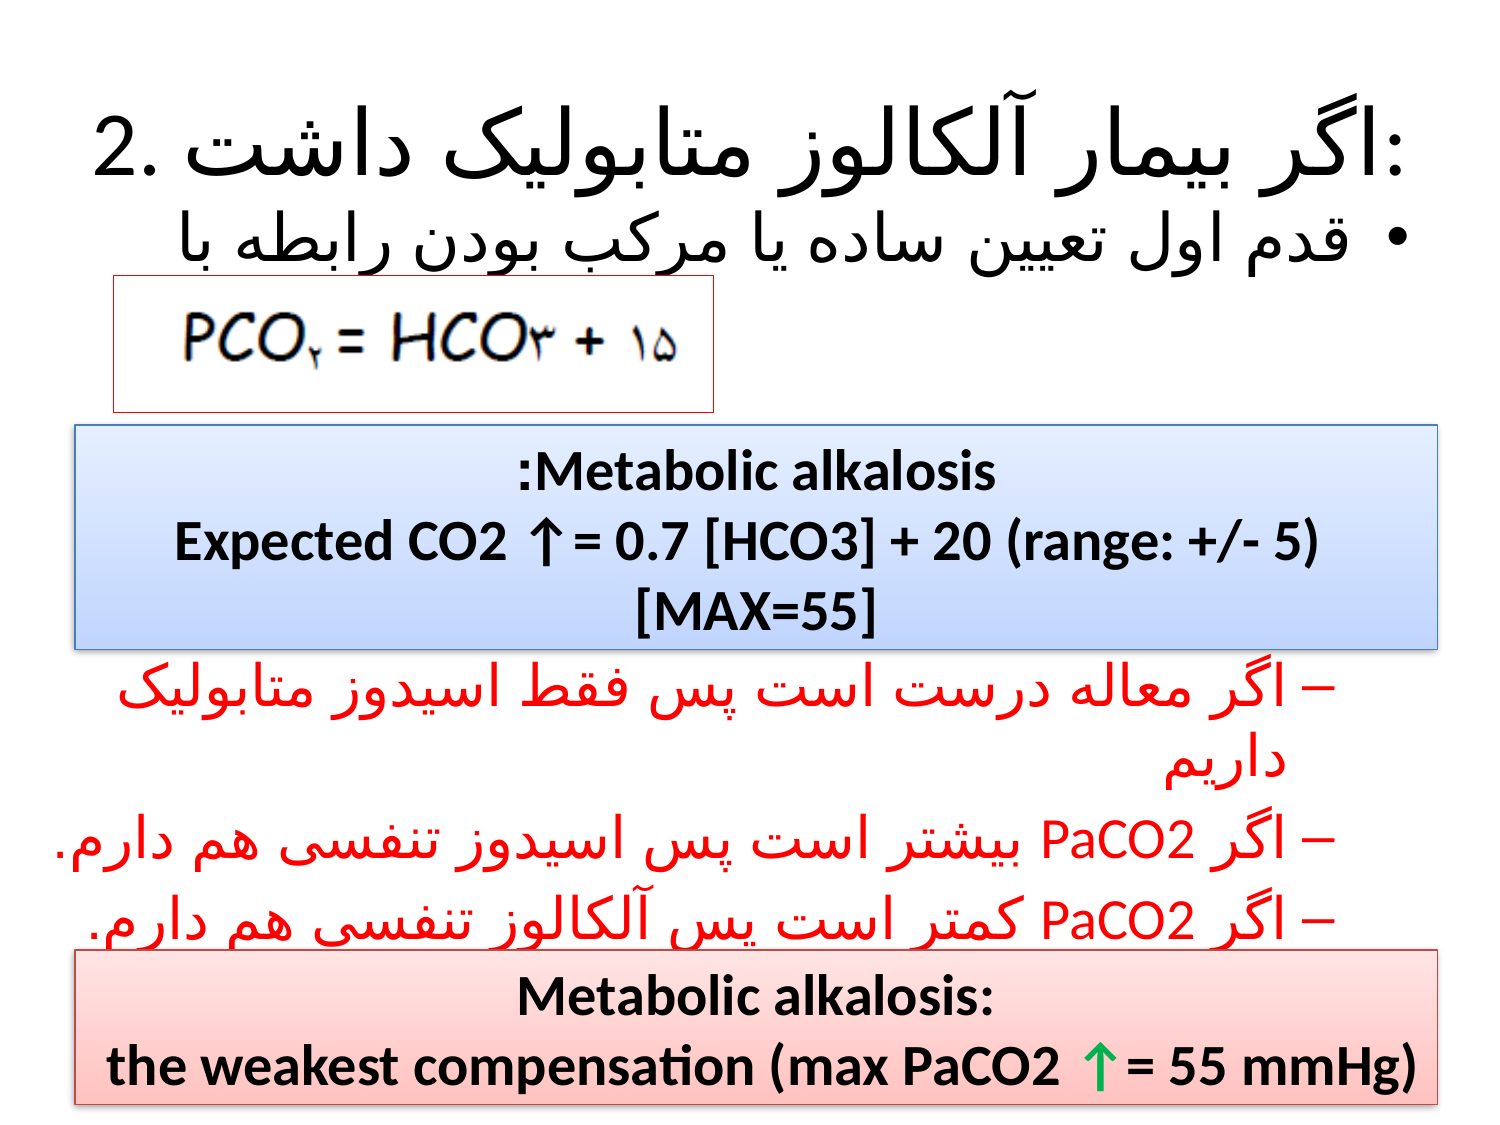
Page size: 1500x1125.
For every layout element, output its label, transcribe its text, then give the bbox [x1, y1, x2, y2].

list قدم اول تعیین ساده یا مرکب بودن رابطه با اگر معاله درست است پس فقط اسیدوز متابولیک داریم اگر PaCO2 بیشتر است پس اسیدوز تنفسی هم دارم. اگر PaCO2 کمتر است پس آلکالوز تنفسی هم دارم. [0, 187, 1426, 951]
picture [112, 274, 714, 413]
title 2. اگر بیمار آلکالوز متابولیک داشت: [74, 44, 1426, 187]
text_box Metabolic alkalosis: Expected CO2 ↑= 0.7 [HCO3] + 20 (range: +/- 5) [MAX=55] [74, 424, 1438, 650]
text_box Metabolic alkalosis: the weakest compensation (max PaCO2 ↑= 55 mmHg) [74, 949, 1438, 1105]
